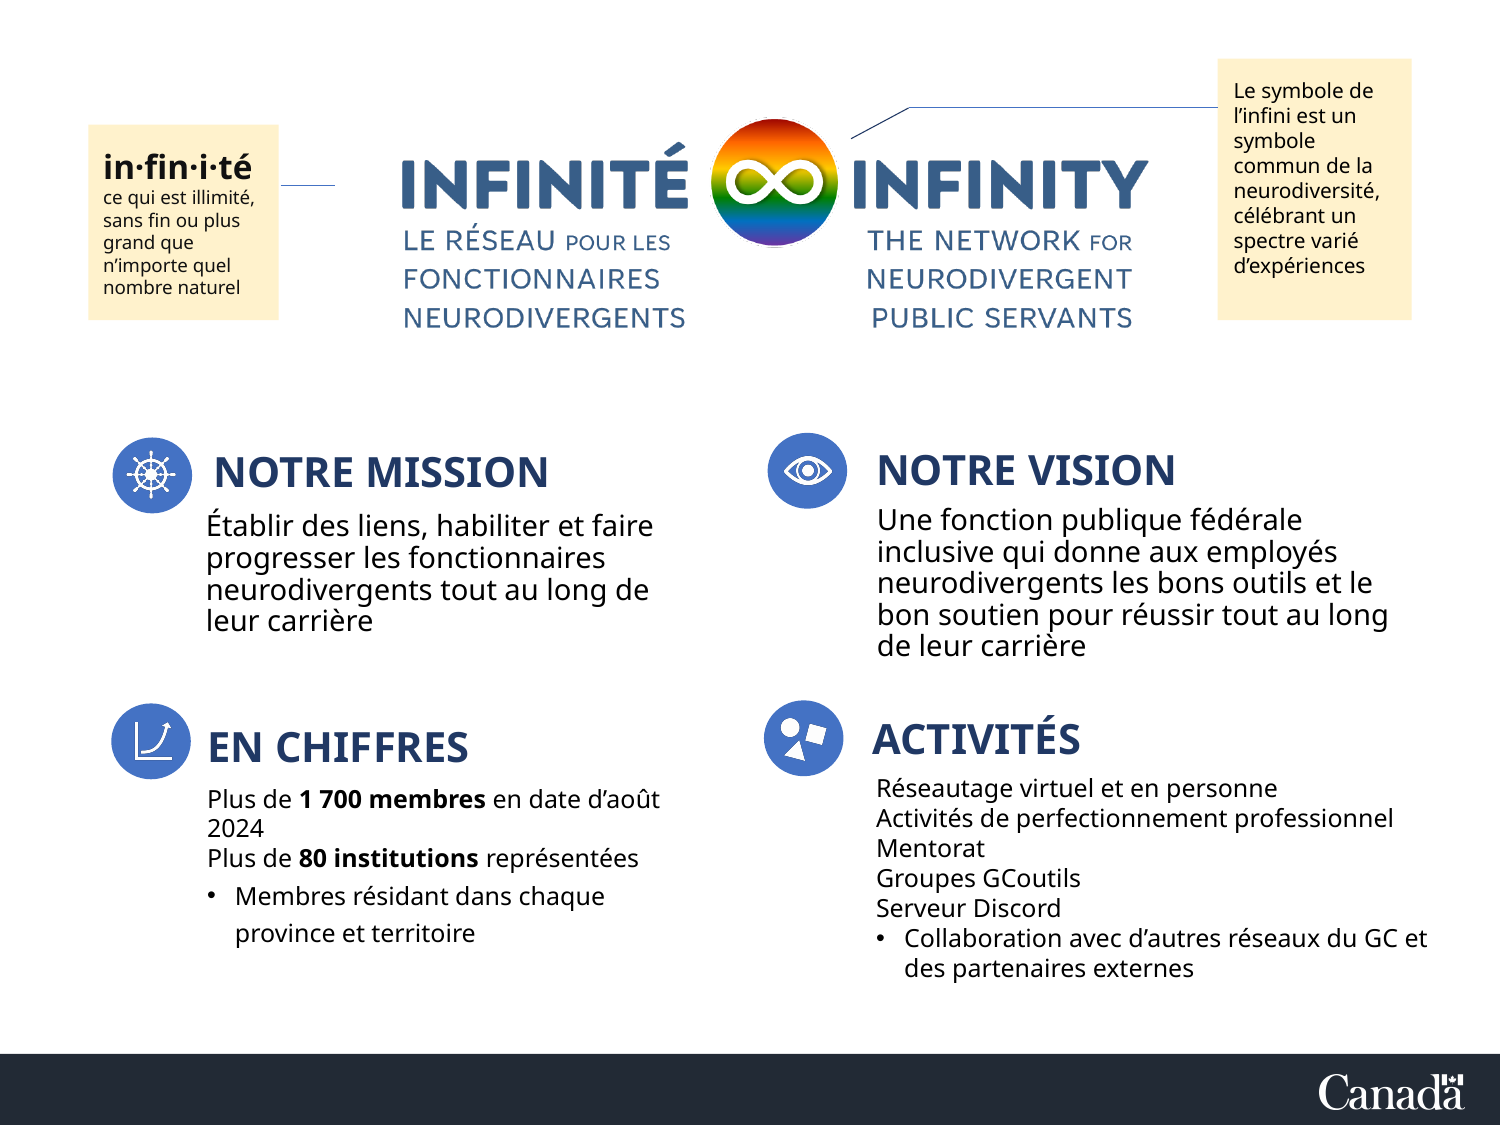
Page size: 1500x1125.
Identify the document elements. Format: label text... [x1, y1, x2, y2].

text_box [128, 436, 177, 444]
text_box [833, 711, 845, 766]
text_box NOTRE VISION [861, 441, 1387, 497]
text_box [766, 442, 779, 499]
text_box Le symbole de l’infini est un symbole commun de la neurodiversité, célébrant un spectre varié d’expériences [1218, 70, 1411, 286]
text_box [781, 431, 834, 441]
text_box Plus de 1 700 membres en date d’août 2024 Plus de 80 institutions représentées Membres résidant dans chaque province et territoire [191, 775, 699, 1046]
text_box Réseautage virtuel et en personne Activités de perfectionnement professionnel Mentorat Groupes GCoutils Serveur Discord Collaboration avec d’autres réseaux du GC et des partenaires externes [861, 765, 1479, 990]
text_box [780, 500, 835, 510]
text_box [837, 443, 849, 498]
picture [124, 448, 178, 501]
text_box Une fonction publique fédérale inclusive qui donne aux employés neurodivergents les bons outils et le bon soutien pour réussir tout au long de leur carrière [861, 497, 1410, 709]
text_box NOTRE MISSION [46, 444, 717, 505]
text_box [850, 107, 909, 139]
picture [355, 90, 1210, 394]
text_box [762, 711, 774, 765]
picture [1318, 1074, 1465, 1110]
picture [774, 710, 833, 769]
picture [779, 441, 837, 500]
text_box [778, 769, 829, 778]
text_box [110, 702, 191, 781]
picture [126, 714, 180, 768]
text_box ACTIVITÉS [857, 710, 1383, 771]
text_box in·fin·i·té ce qui est illimité, sans fin ou plus grand que n’importe quel nombre naturel [87, 124, 280, 321]
text_box Établir des liens, habiliter et faire progresser les fonctionnaires neurodivergents tout au long de leur carrière [190, 504, 699, 700]
text_box EN CHIFFRES [191, 718, 717, 779]
text_box [0, 1053, 1500, 1125]
text_box [125, 505, 179, 515]
text_box [1217, 58, 1413, 321]
text_box [775, 699, 832, 710]
